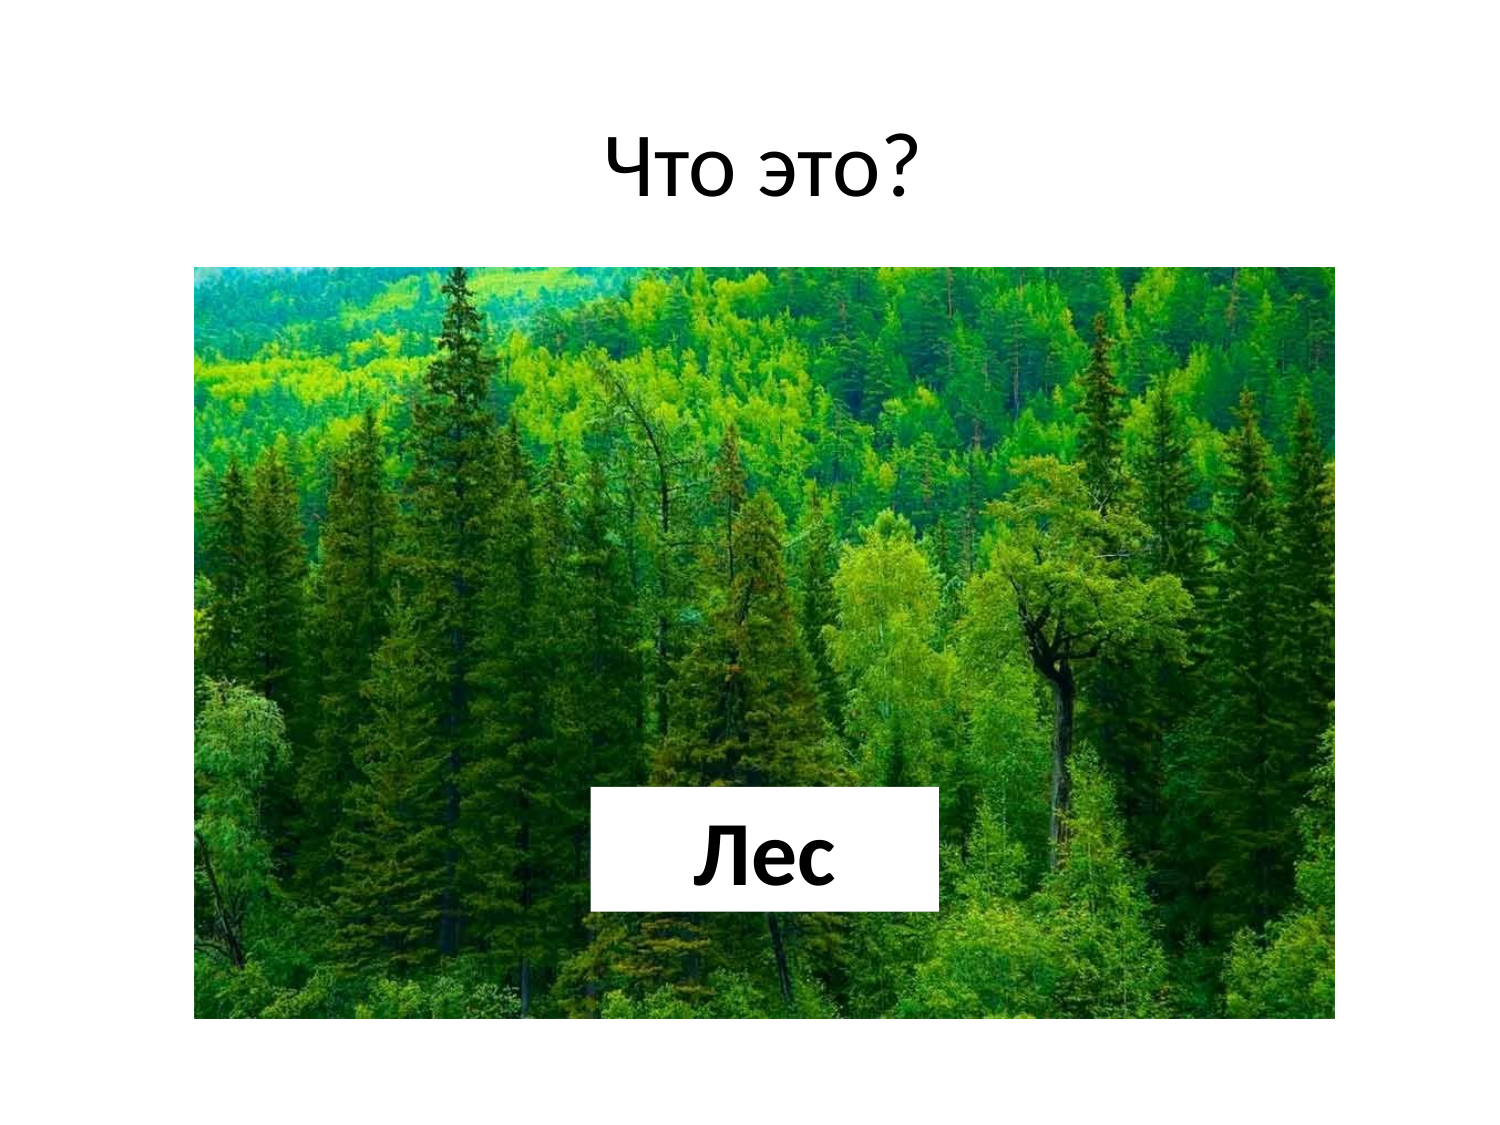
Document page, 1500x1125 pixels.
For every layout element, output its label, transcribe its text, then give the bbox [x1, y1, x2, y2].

title Что это? [88, 66, 1439, 254]
picture [194, 266, 1335, 1019]
